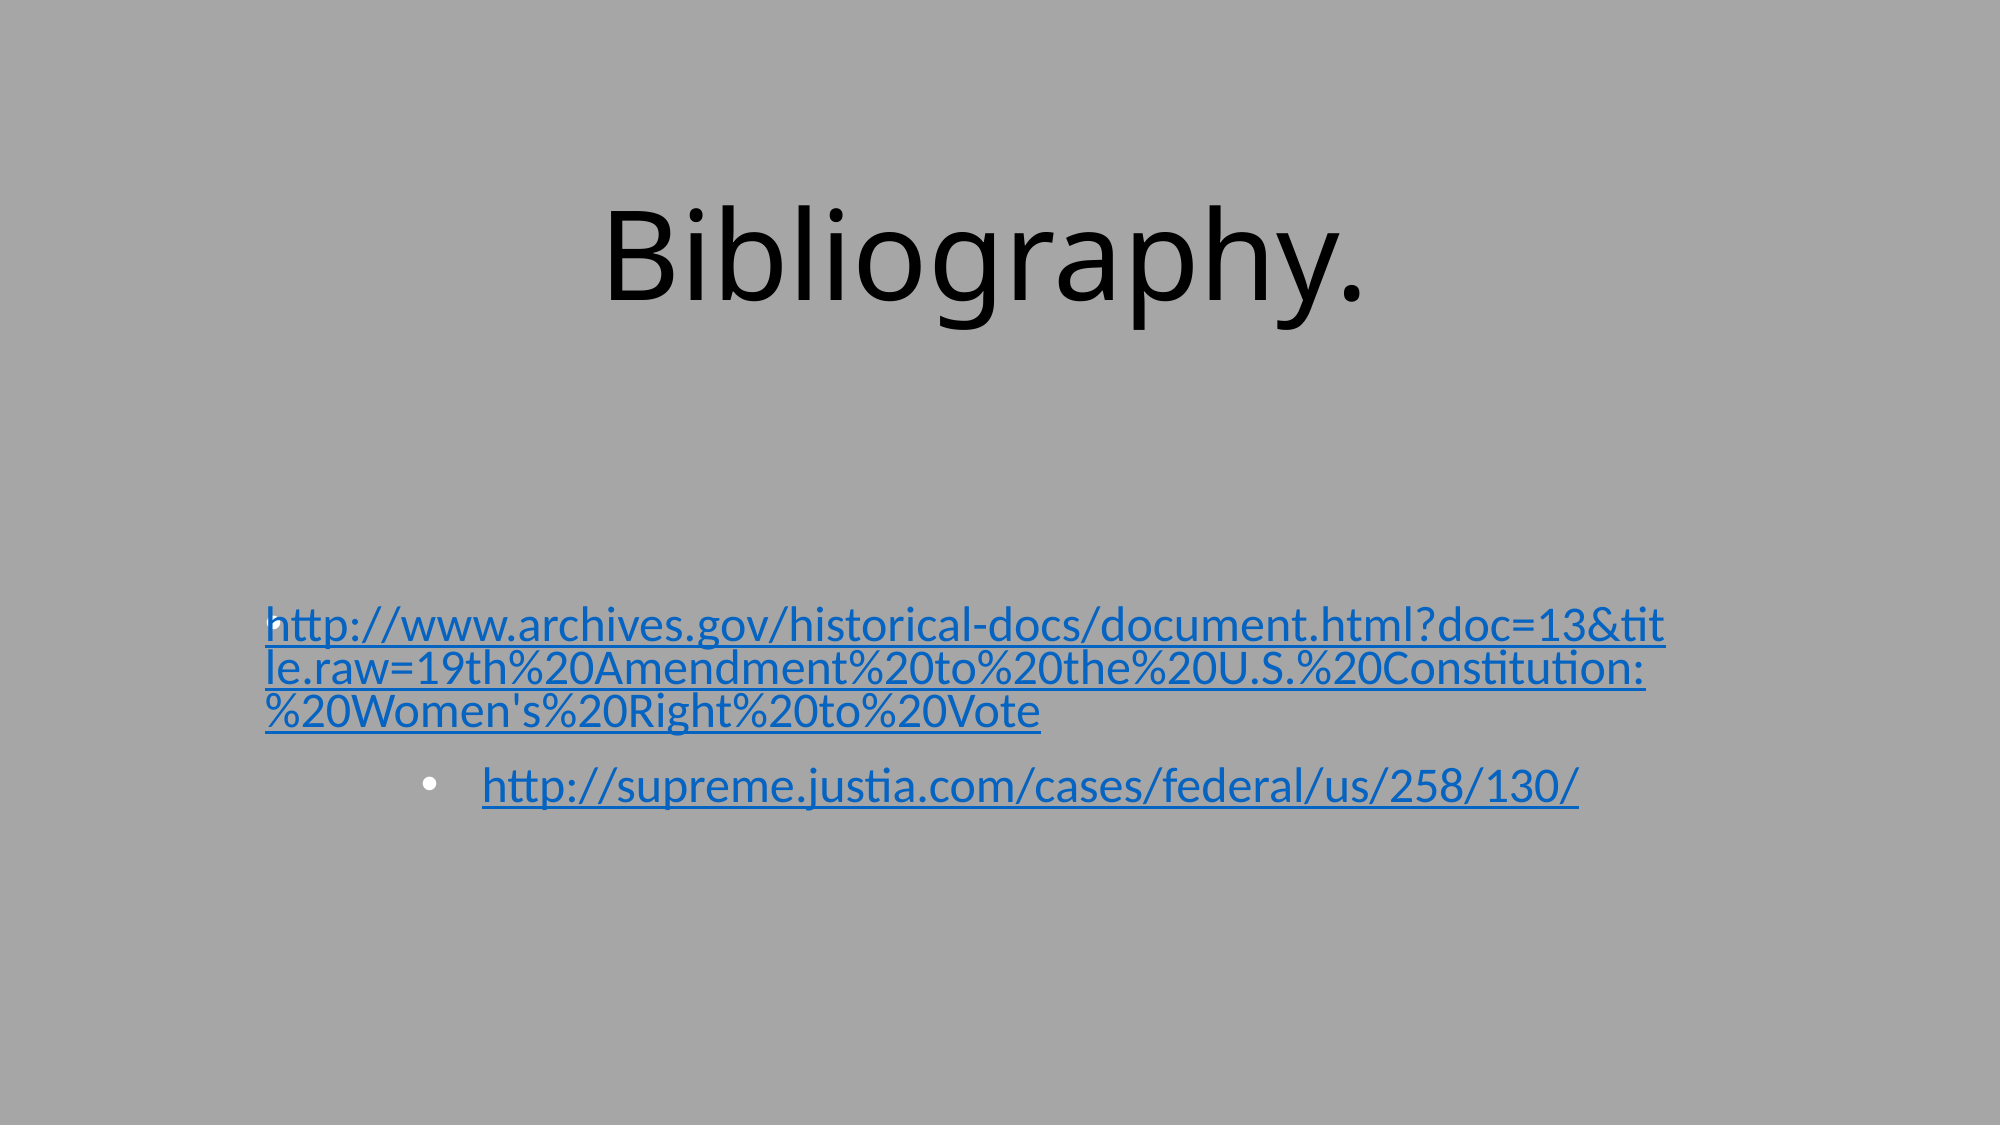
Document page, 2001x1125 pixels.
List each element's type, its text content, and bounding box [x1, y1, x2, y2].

subtitle http://www.archives.gov/historical-docs/document.html?doc=13&title.raw=19th%20Amendment%20to%20the%20U.S.%20Constitution:%20Women's%20Right%20to%20Vote http://supreme.justia.com/cases/federal/us/258/130/ [249, 590, 1750, 863]
title Bibliography. [249, 184, 1750, 335]
